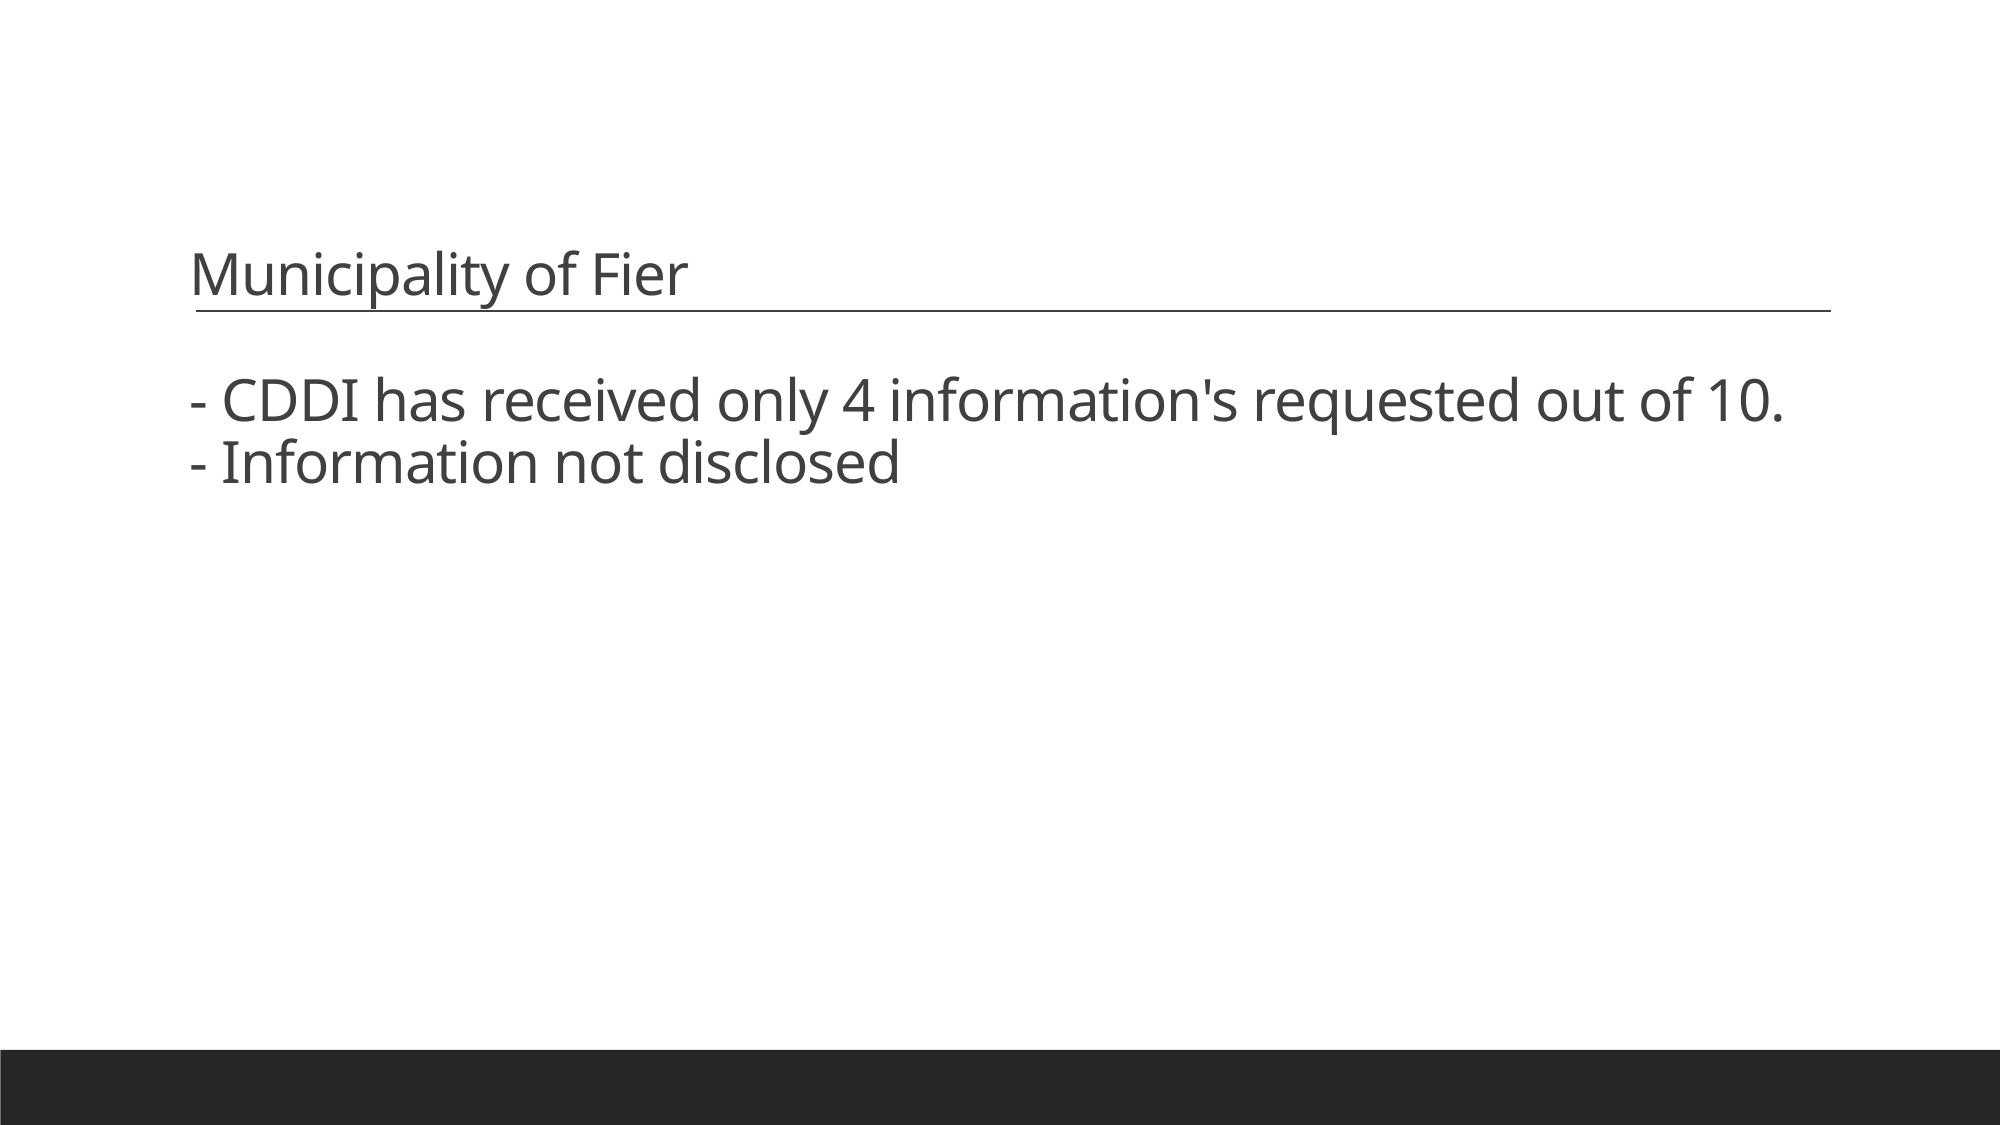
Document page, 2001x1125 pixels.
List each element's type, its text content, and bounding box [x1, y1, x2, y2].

title Municipality of Fier - CDDI has received only 4 information's requested out of 10. - Information not disclosed [174, 48, 1825, 505]
